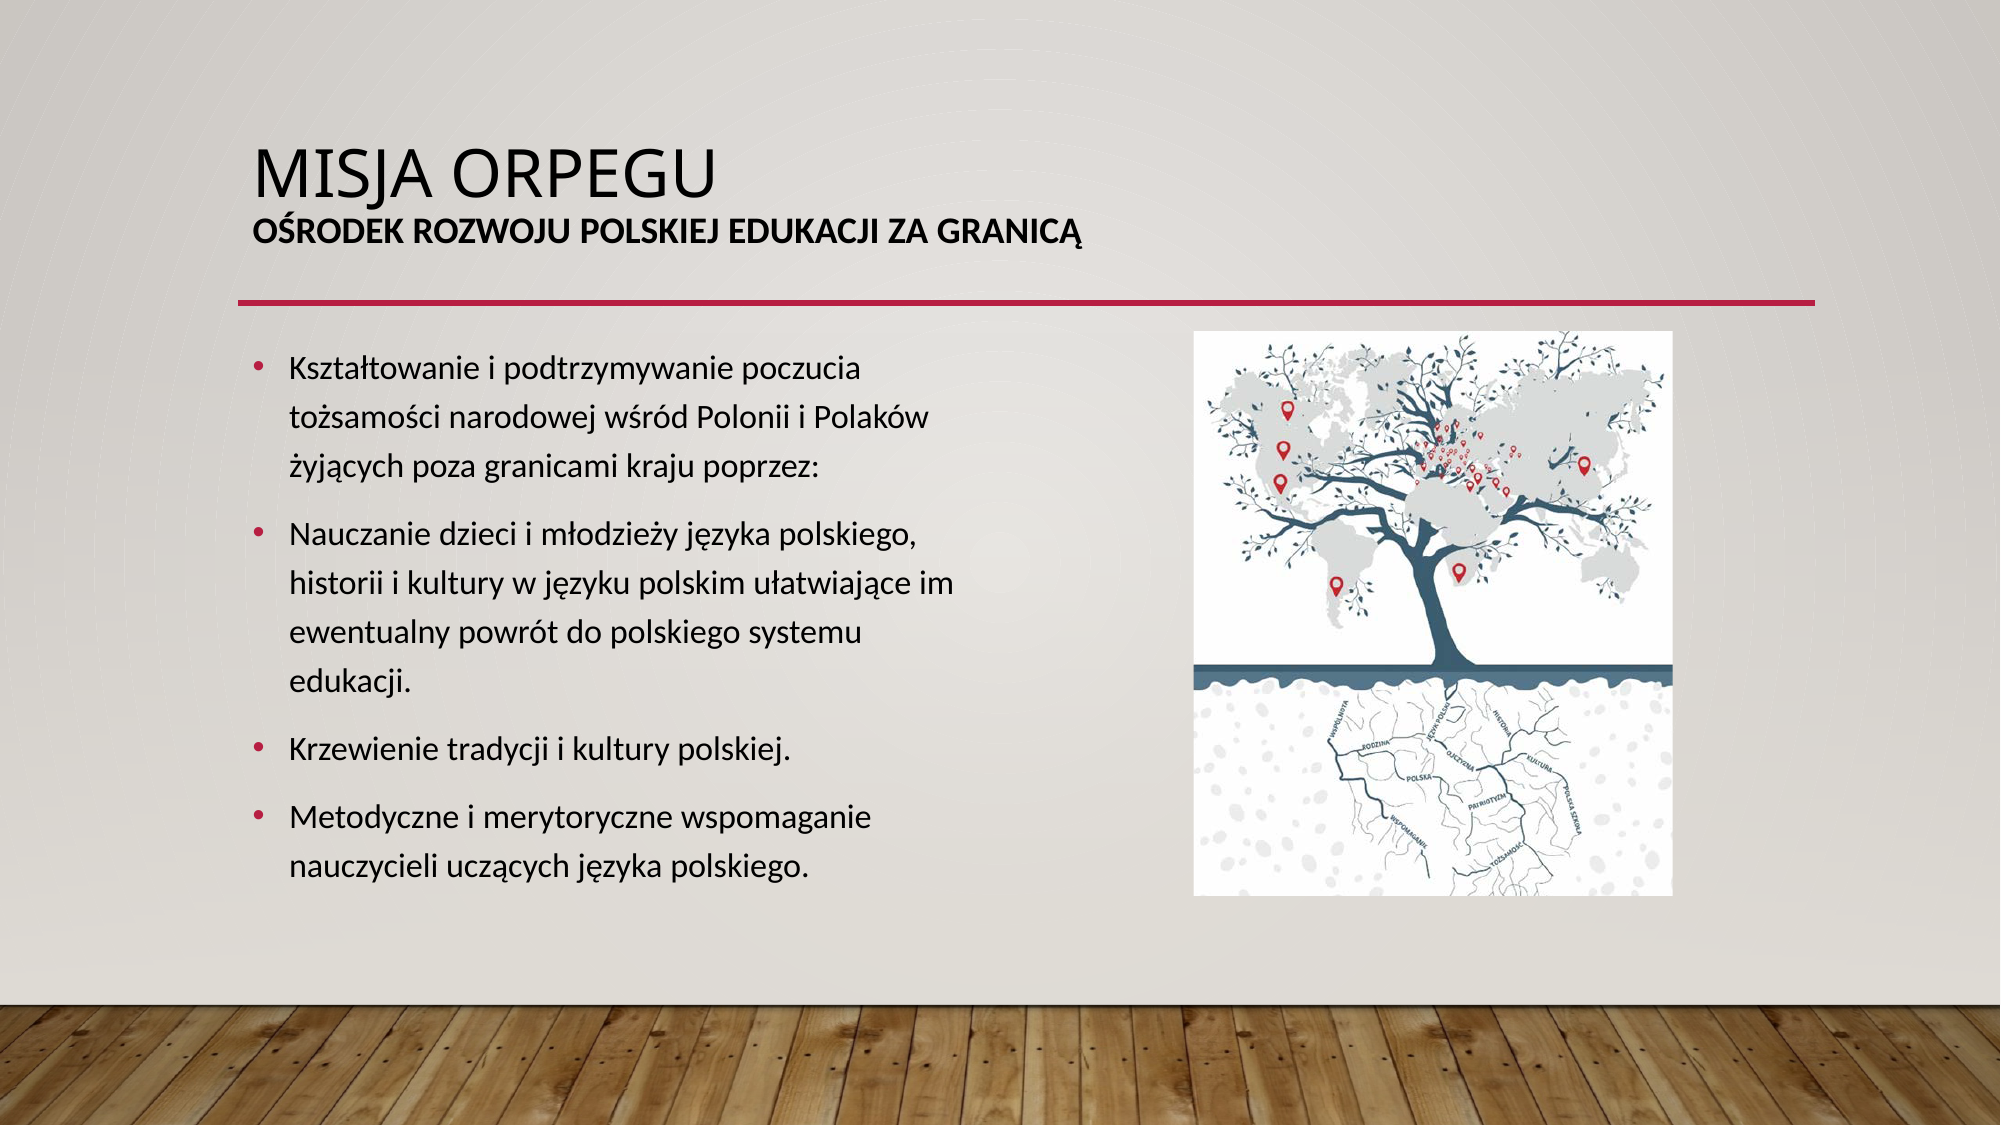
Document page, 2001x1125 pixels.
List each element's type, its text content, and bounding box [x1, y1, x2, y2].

picture [0, 1005, 2000, 1125]
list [1193, 330, 1673, 896]
list Kształtowanie i podtrzymywanie poczucia tożsamości narodowej wśród Polonii i Polaków żyjących poza granicami kraju poprzez: Nauczanie dzieci i młodzieży języka polskiego, historii i kultury w języku polskim ułatwiające im ewentualny powrót do polskiego systemu edukacji. Krzewienie tradycji i kultury polskiej. Metodyczne i merytoryczne wspomaganie nauczycieli uczących języka polskiego. [237, 329, 1000, 896]
title MISJA ORPEGU Ośrodek Rozwoju Polskiej Edukacji za Granicą [237, 132, 1814, 306]
